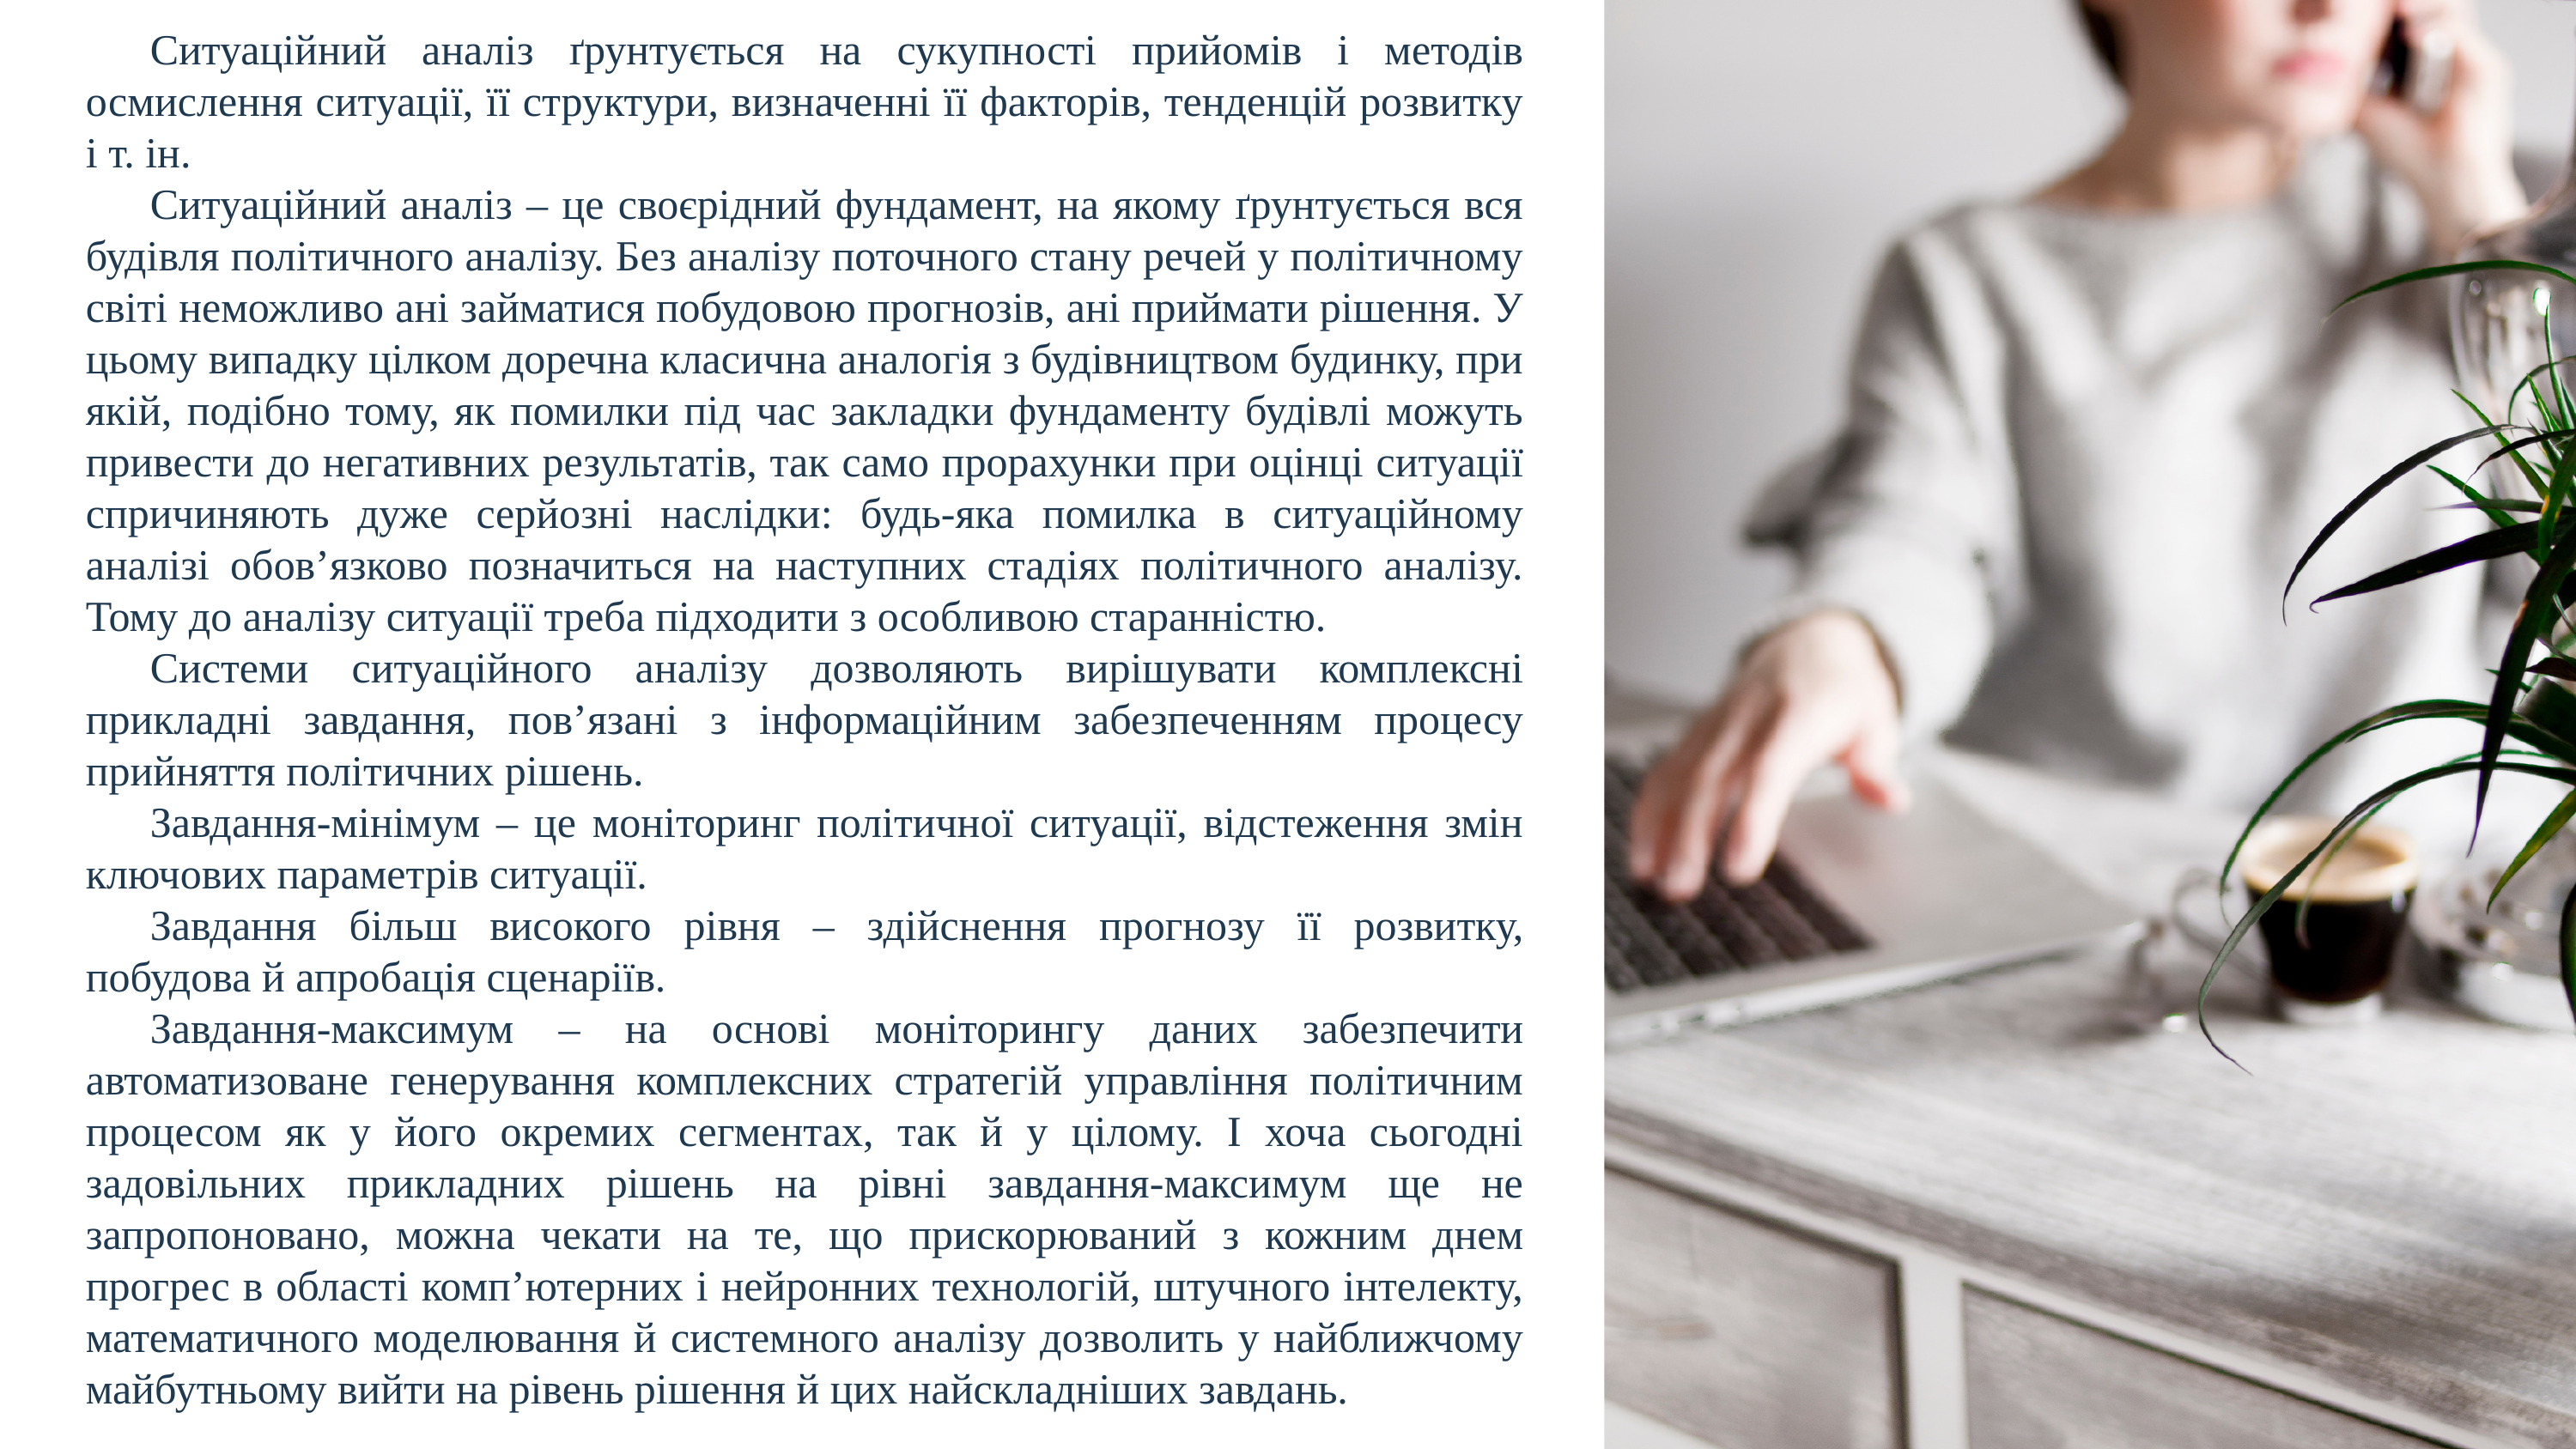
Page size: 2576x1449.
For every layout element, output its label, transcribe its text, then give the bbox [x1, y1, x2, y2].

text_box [1604, 0, 2576, 1449]
text_box Ситуаційний аналіз ґрунтується на сукупності прийомів і методів осмислення ситуації, її структури, визначенні її факторів, тенденцій розвитку і т. ін. Ситуаційний аналіз – це своєрідний фундамент, на якому ґрунтується вся будівля політичного аналізу. Без аналізу поточного стану речей у політичному світі неможливо ані займатися побудовою прогнозів, ані приймати рішення. У цьому випадку цілком доречна класична аналогія з будівництвом будинку, при якій, подібно тому, як помилки під час закладки фундаменту будівлі можуть привести до негативних результатів, так само прорахунки при оцінці ситуації спричиняють дуже серйозні наслідки: будь-яка помилка в ситуаційному аналізі обов’язково позначиться на наступних стадіях політичного аналізу. Тому до аналізу ситуації треба підходити з особливою старанністю. Системи ситуаційного аналізу дозволяють вирішувати комплексні прикладні завдання, пов’язані з інформаційним забезпеченням процесу прийняття політичних рішень. Завдання-мінімум – це моніторинг політичної ситуації, відстеження змін ключових параметрів ситуації. Завдання більш високого рівня – здійснення прогнозу її розвитку, побудова й апробація сценаріїв. Завдання-максимум – на основі моніторингу даних забезпечити автоматизоване генерування комплексних стратегій управління політичним процесом як у його окремих сегментах, так й у цілому. І хоча сьогодні задовільних прикладних рішень на рівні завдання-максимум ще не запропоновано, можна чекати на те, що прискорюваний з кожним днем прогрес в області комп’ютерних і нейронних технологій, штучного інтелекту, математичного моделювання й системного аналізу дозволить у найближчому майбутньому вийти на рівень рішення й цих найскладніших завдань. [85, 21, 1524, 1413]
